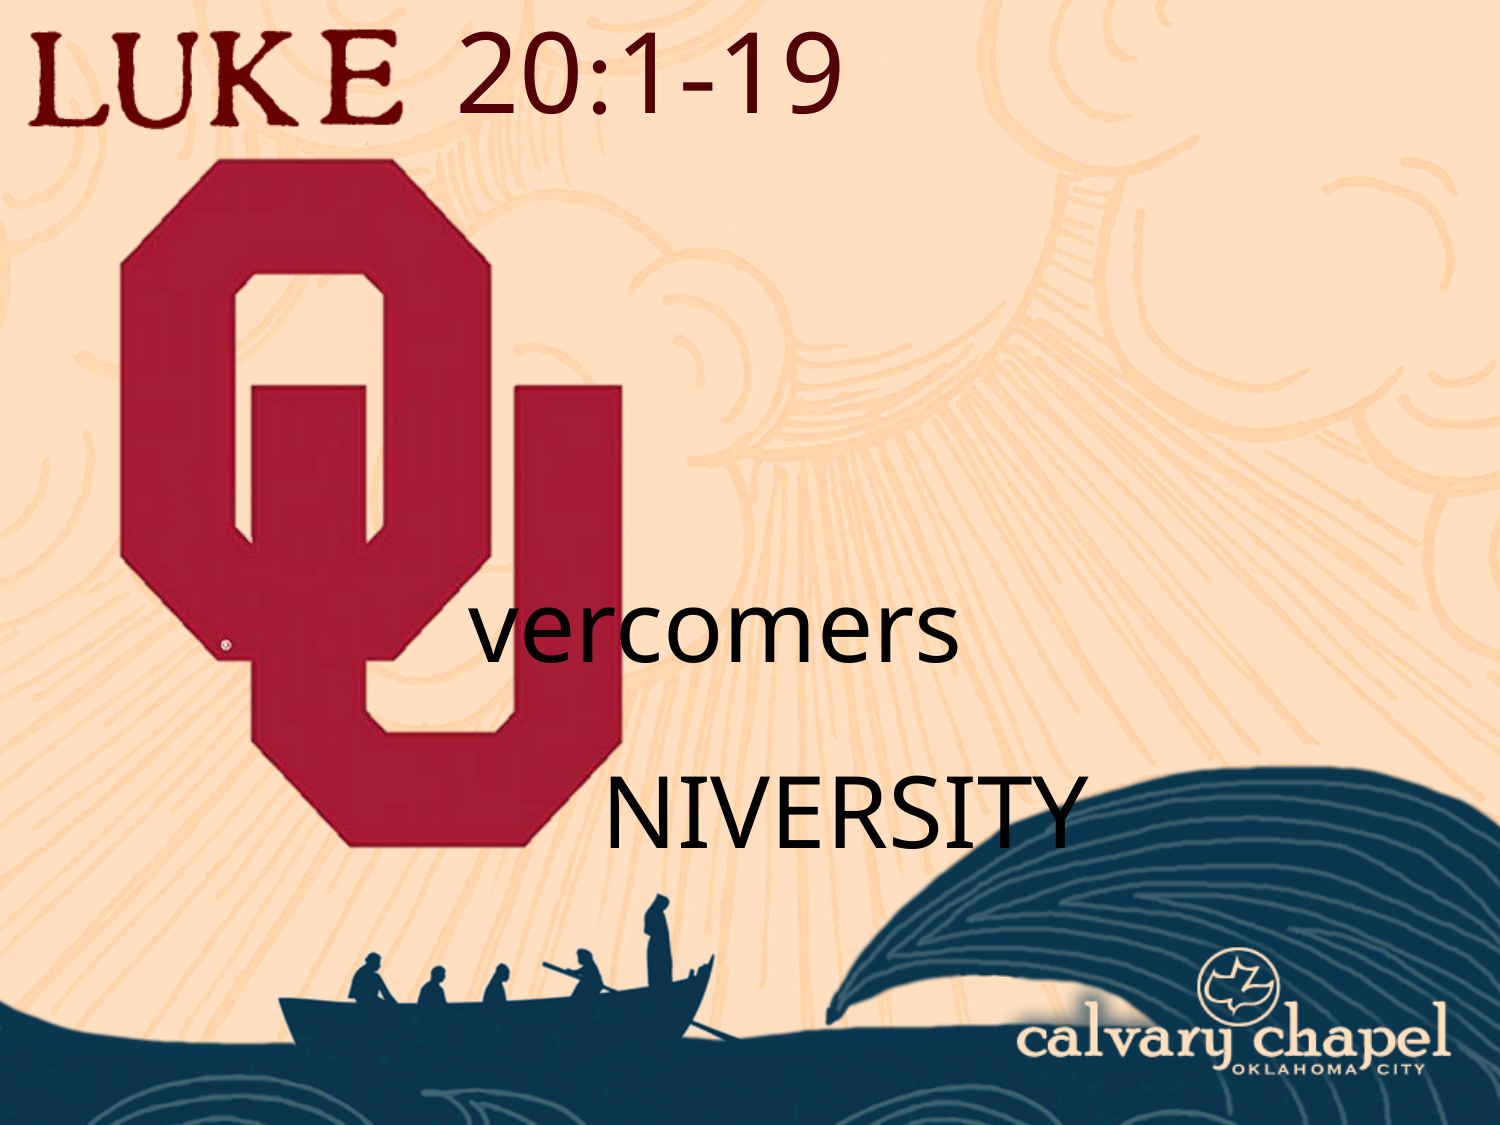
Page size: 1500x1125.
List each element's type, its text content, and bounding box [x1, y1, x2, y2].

text_box 20:1-19 [441, 0, 974, 144]
picture [0, 0, 1500, 1125]
text_box NIVERSITY [586, 741, 1283, 877]
text_box vercomers [628, 555, 1150, 690]
